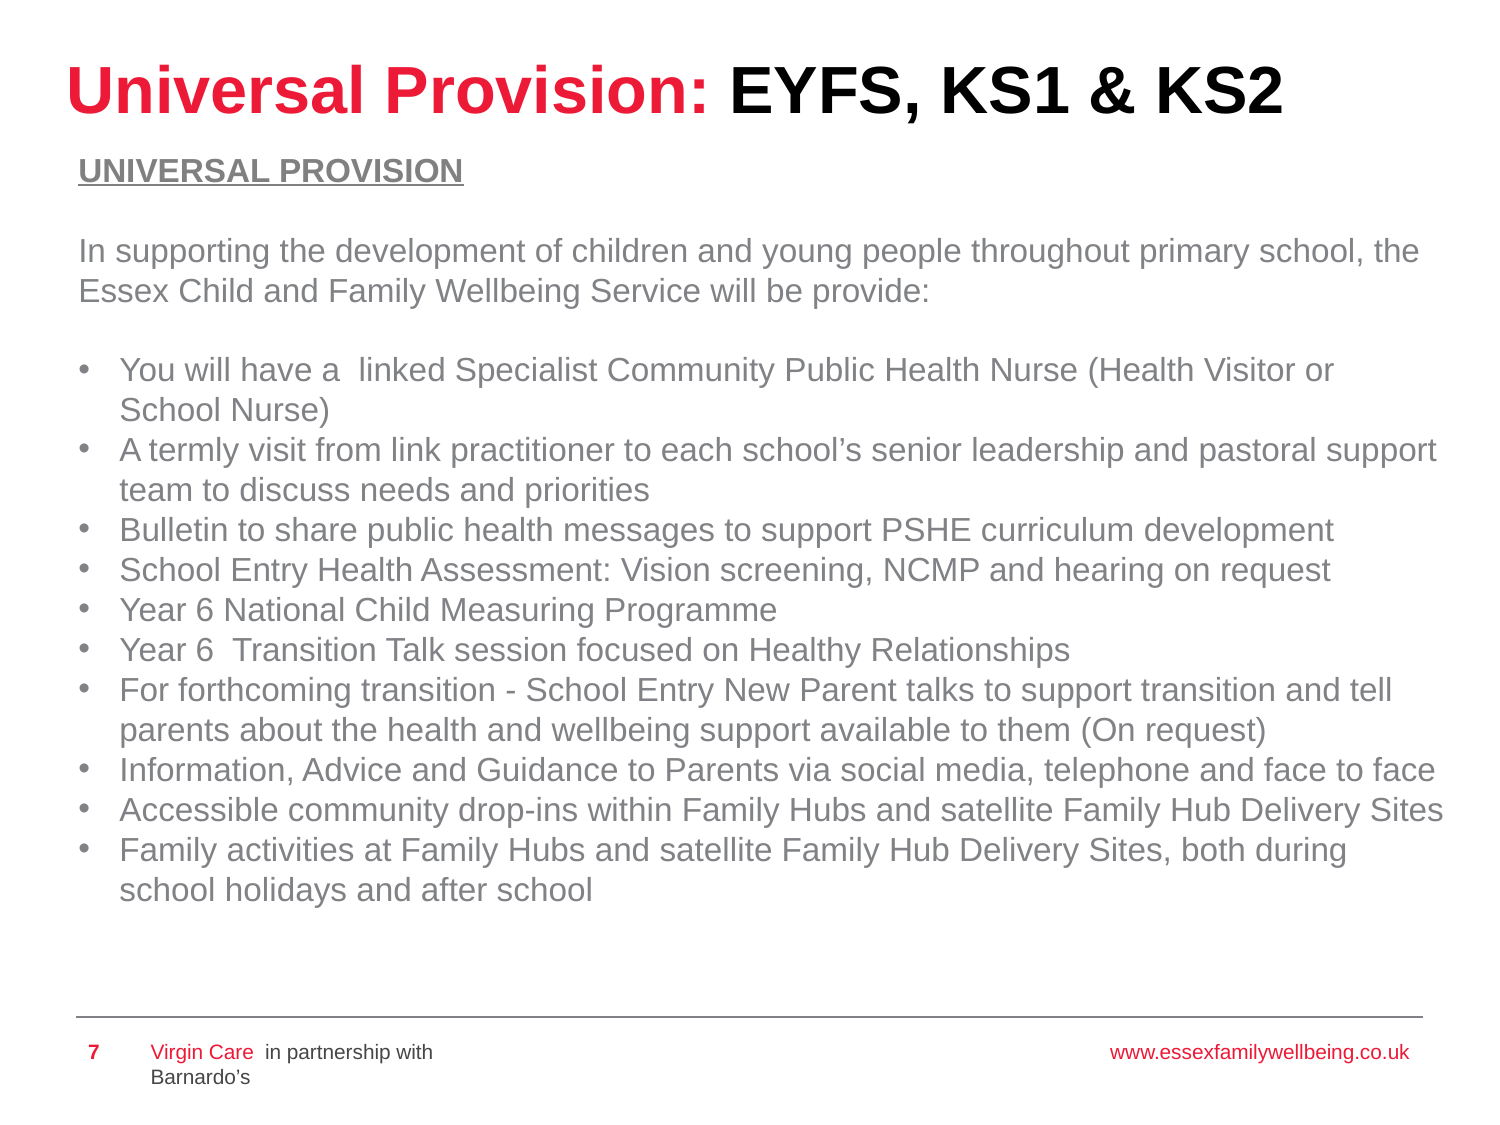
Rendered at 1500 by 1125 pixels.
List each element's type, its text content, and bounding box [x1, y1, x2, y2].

title Universal Provision: EYFS, KS1 & KS2 [66, 47, 1376, 197]
slide_number 7 [88, 1038, 136, 1071]
list UNIVERSAL PROVISION In supporting the development of children and young people throughout primary school, the Essex Child and Family Wellbeing Service will be provide: You will have a linked Specialist Community Public Health Nurse (Health Visitor or School Nurse) A termly visit from link practitioner to each school’s senior leadership and pastoral support team to discuss needs and priorities Bulletin to share public health messages to support PSHE curriculum development School Entry Health Assessment: Vision screening, NCMP and hearing on request Year 6 National Child Measuring Programme Year 6 Transition Talk session focused on Healthy Relationships For forthcoming transition - School Entry New Parent talks to support transition and tell parents about the health and wellbeing support available to them (On request) Information, Advice and Guidance to Parents via social media, telephone and face to face Accessible community drop-ins within Family Hubs and satellite Family Hub Delivery Sites Family activities at Family Hubs and satellite Family Hub Delivery Sites, both during school holidays and after school [78, 149, 1447, 1040]
